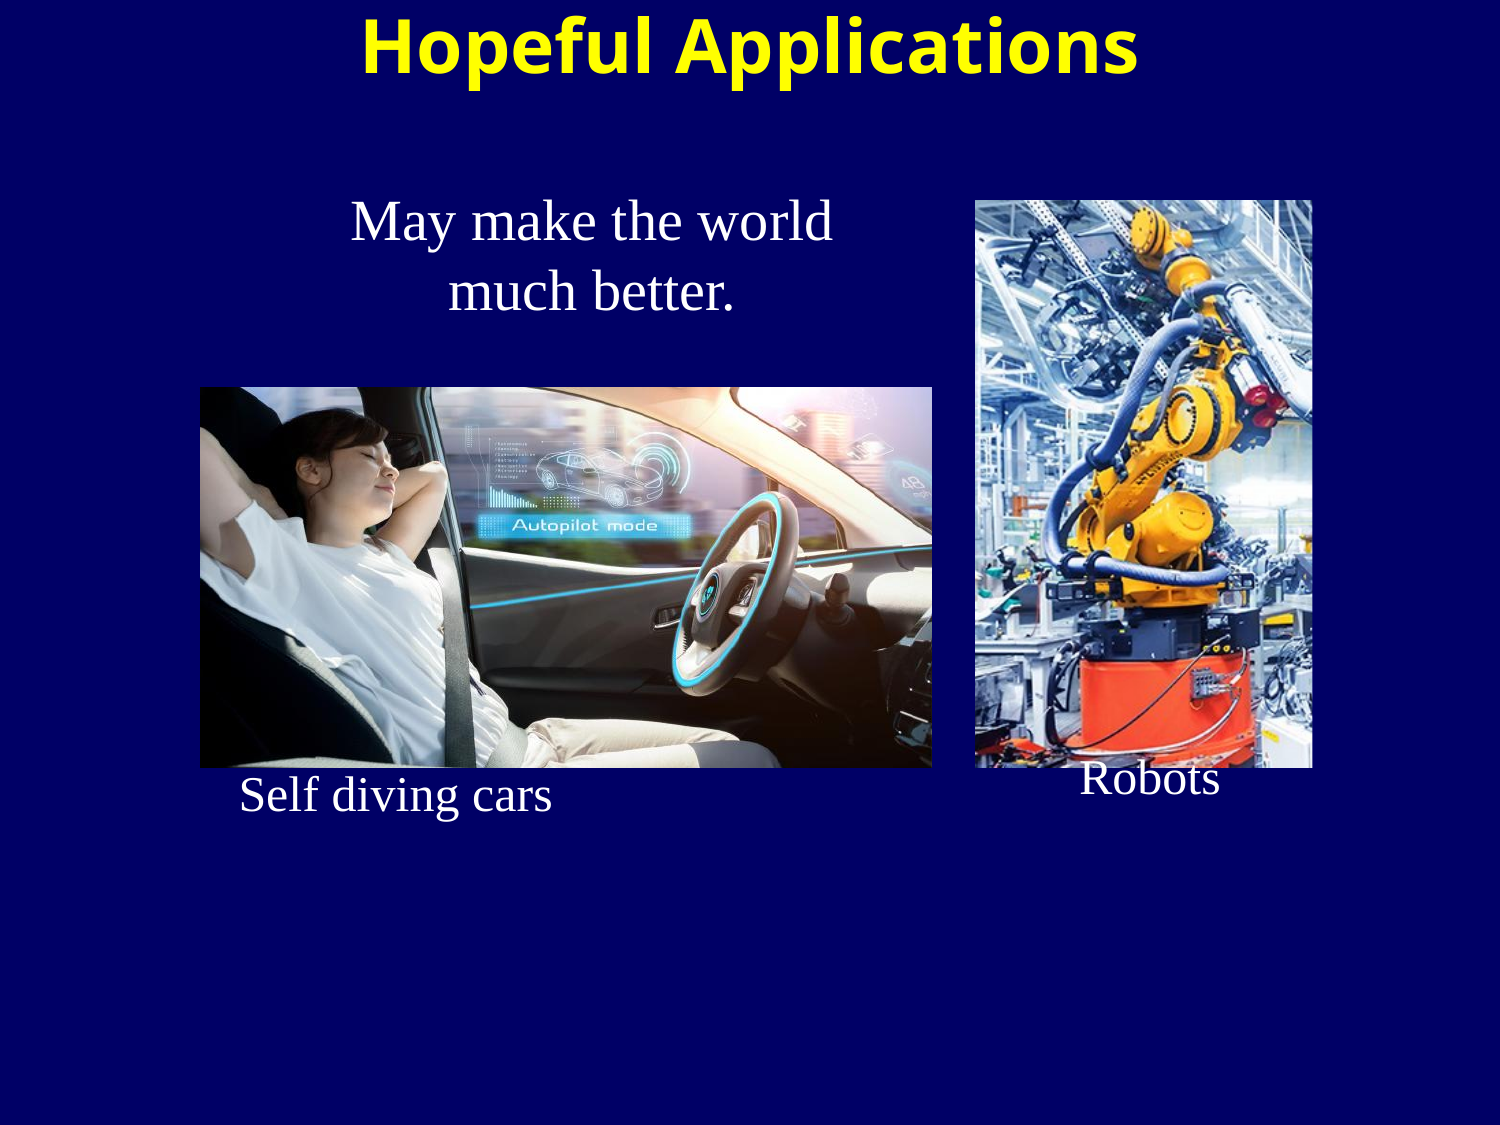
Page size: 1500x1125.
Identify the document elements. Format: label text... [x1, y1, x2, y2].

text_box Self diving cars [189, 754, 615, 830]
picture [974, 199, 1313, 768]
text_box Robots [937, 737, 1363, 812]
picture [199, 387, 932, 768]
text_box Hopeful Applications [112, 0, 1388, 138]
text_box May make the world much better. [315, 174, 850, 350]
